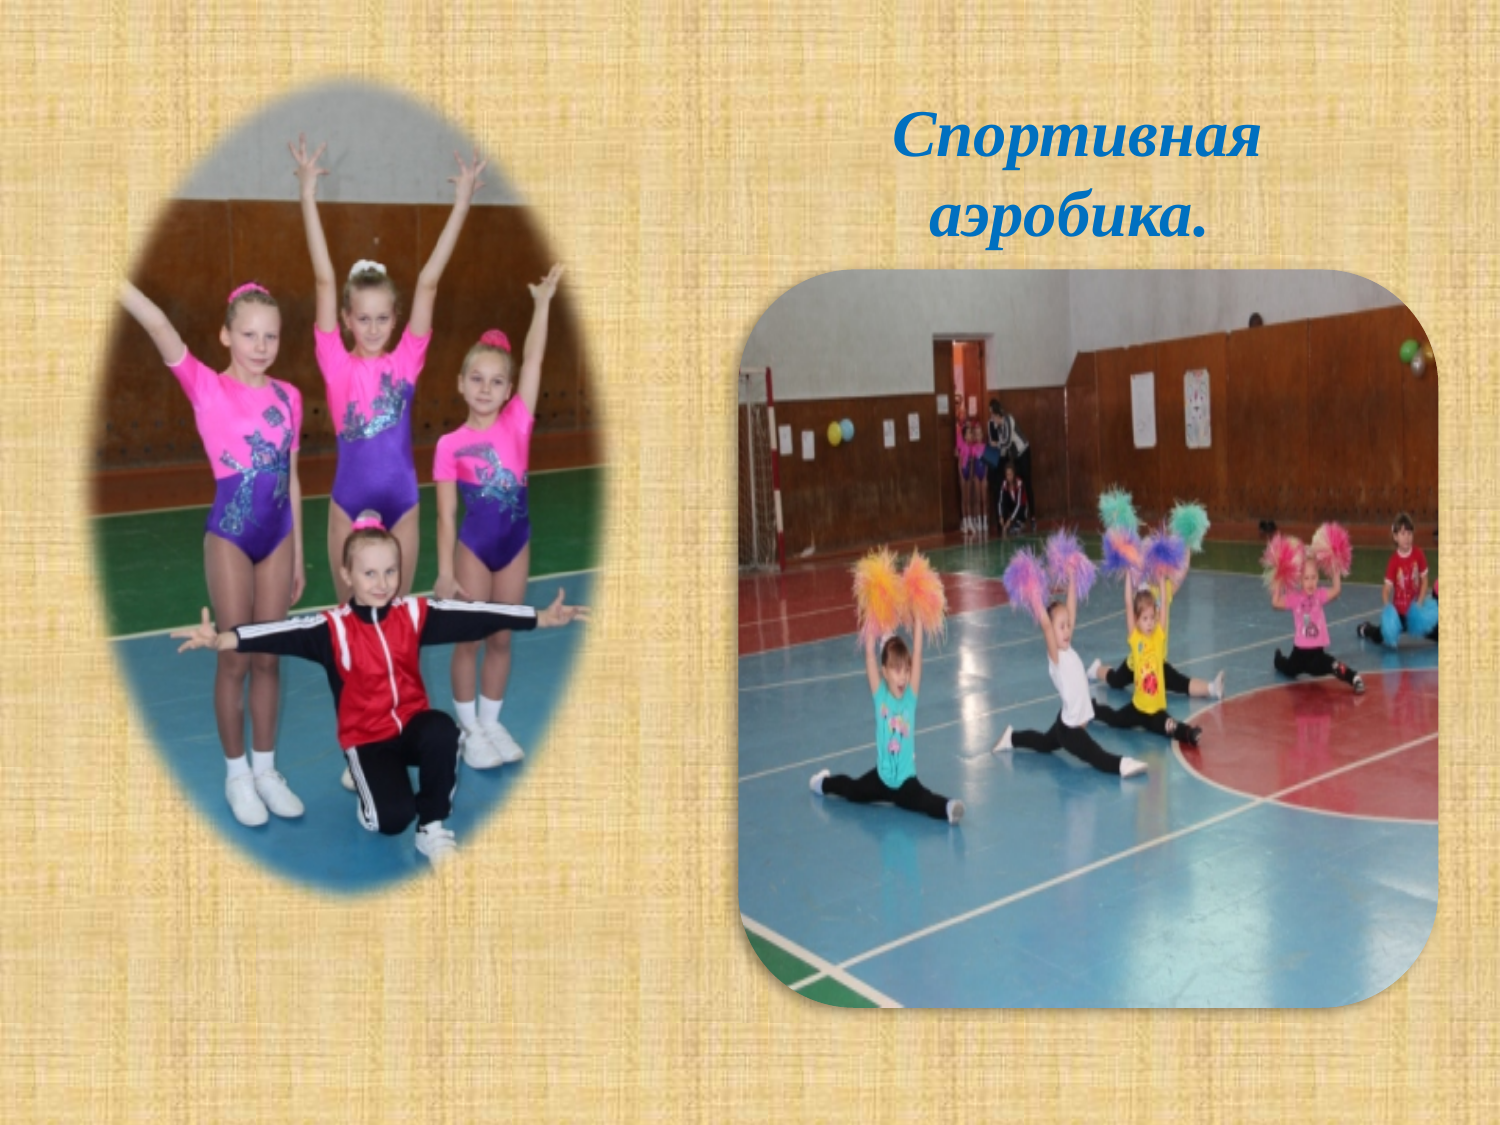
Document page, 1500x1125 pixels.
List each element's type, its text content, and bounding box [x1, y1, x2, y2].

text_box Спортивная аэробика. [738, 81, 1418, 257]
picture [0, 0, 1500, 1125]
